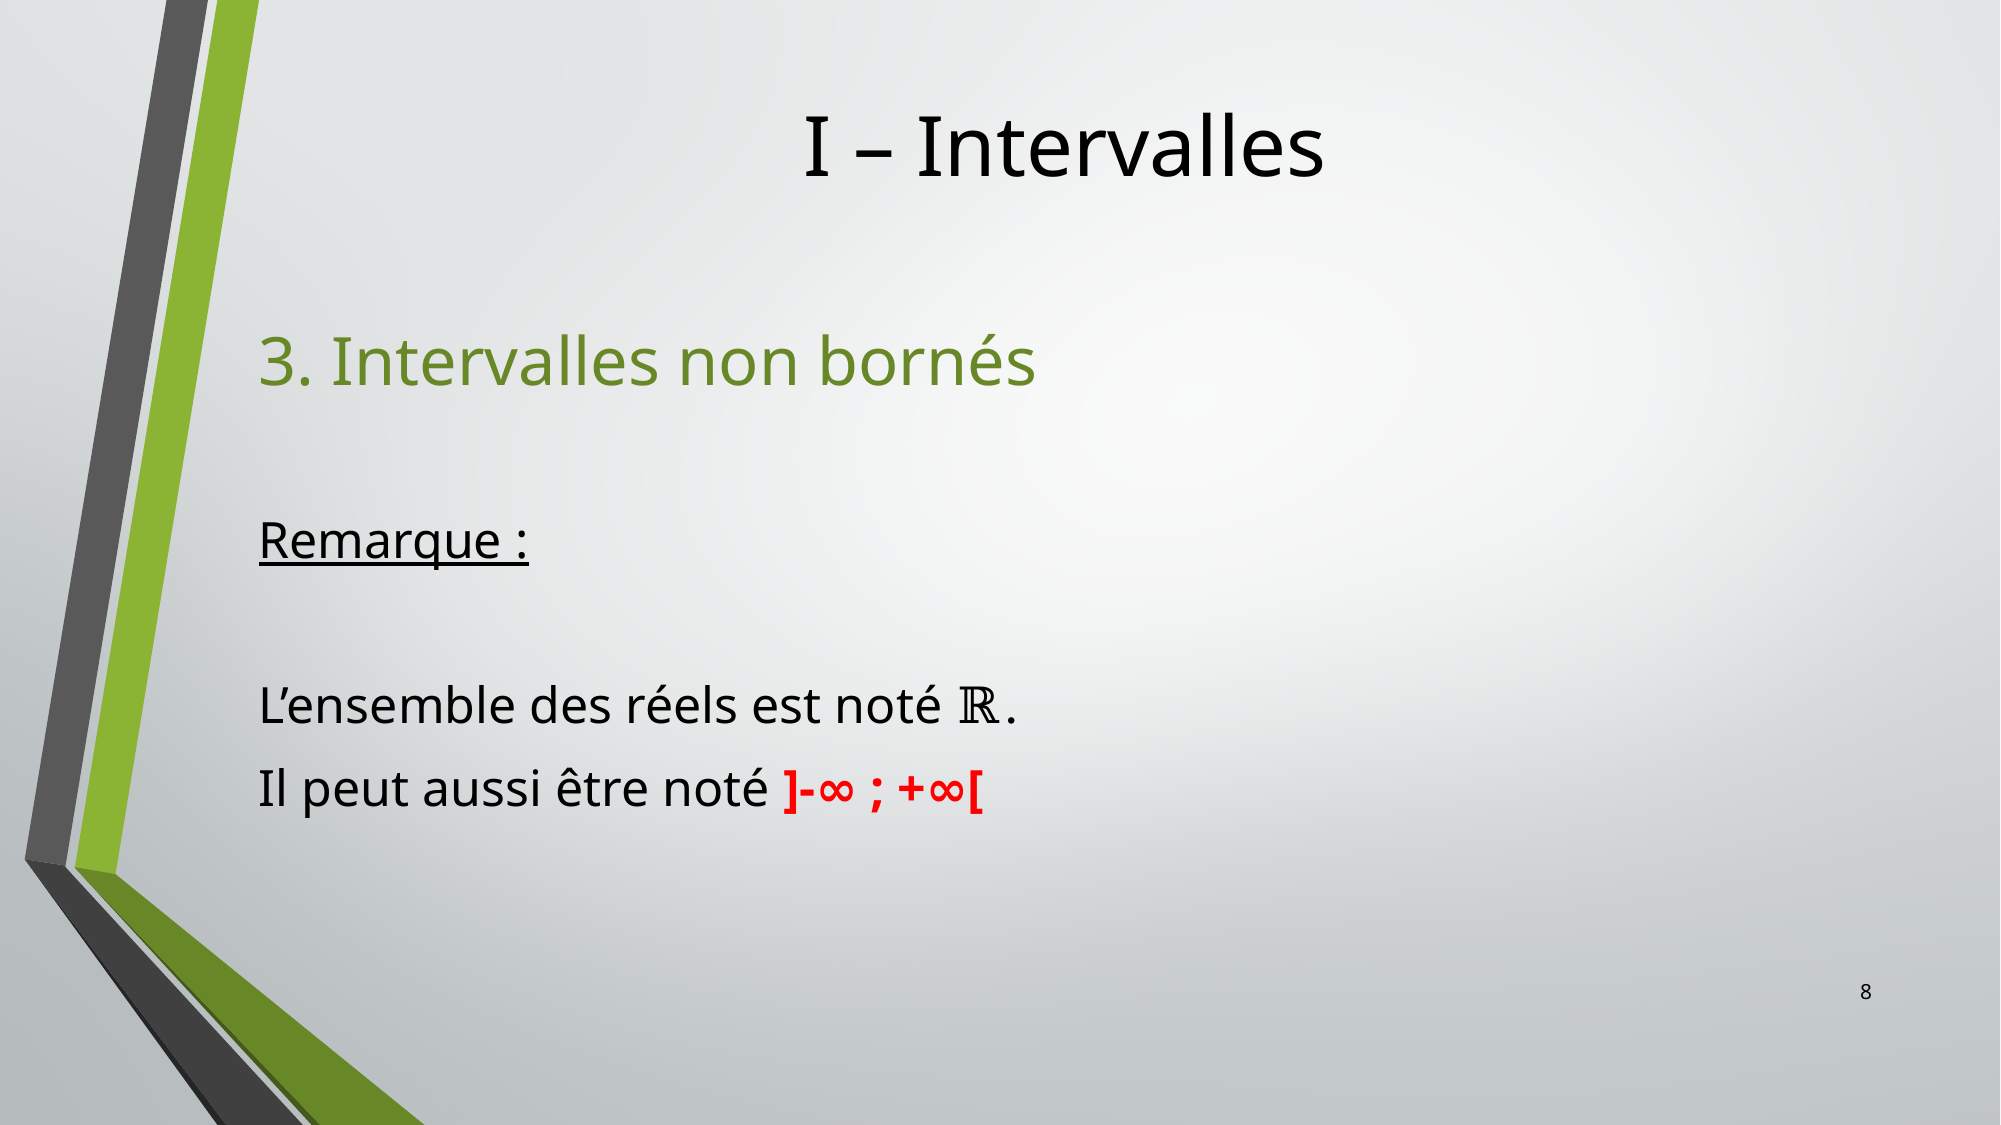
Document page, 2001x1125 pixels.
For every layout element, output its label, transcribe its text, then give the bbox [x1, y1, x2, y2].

title I – Intervalles [243, 0, 1887, 286]
slide_number 8 [1796, 962, 1887, 1023]
text_box 3. Intervalles non bornés [243, 286, 1887, 417]
list Remarque : L’ensemble des réels est noté ℝ. Il peut aussi être noté ]-∞ ; +∞[ [243, 417, 1887, 907]
